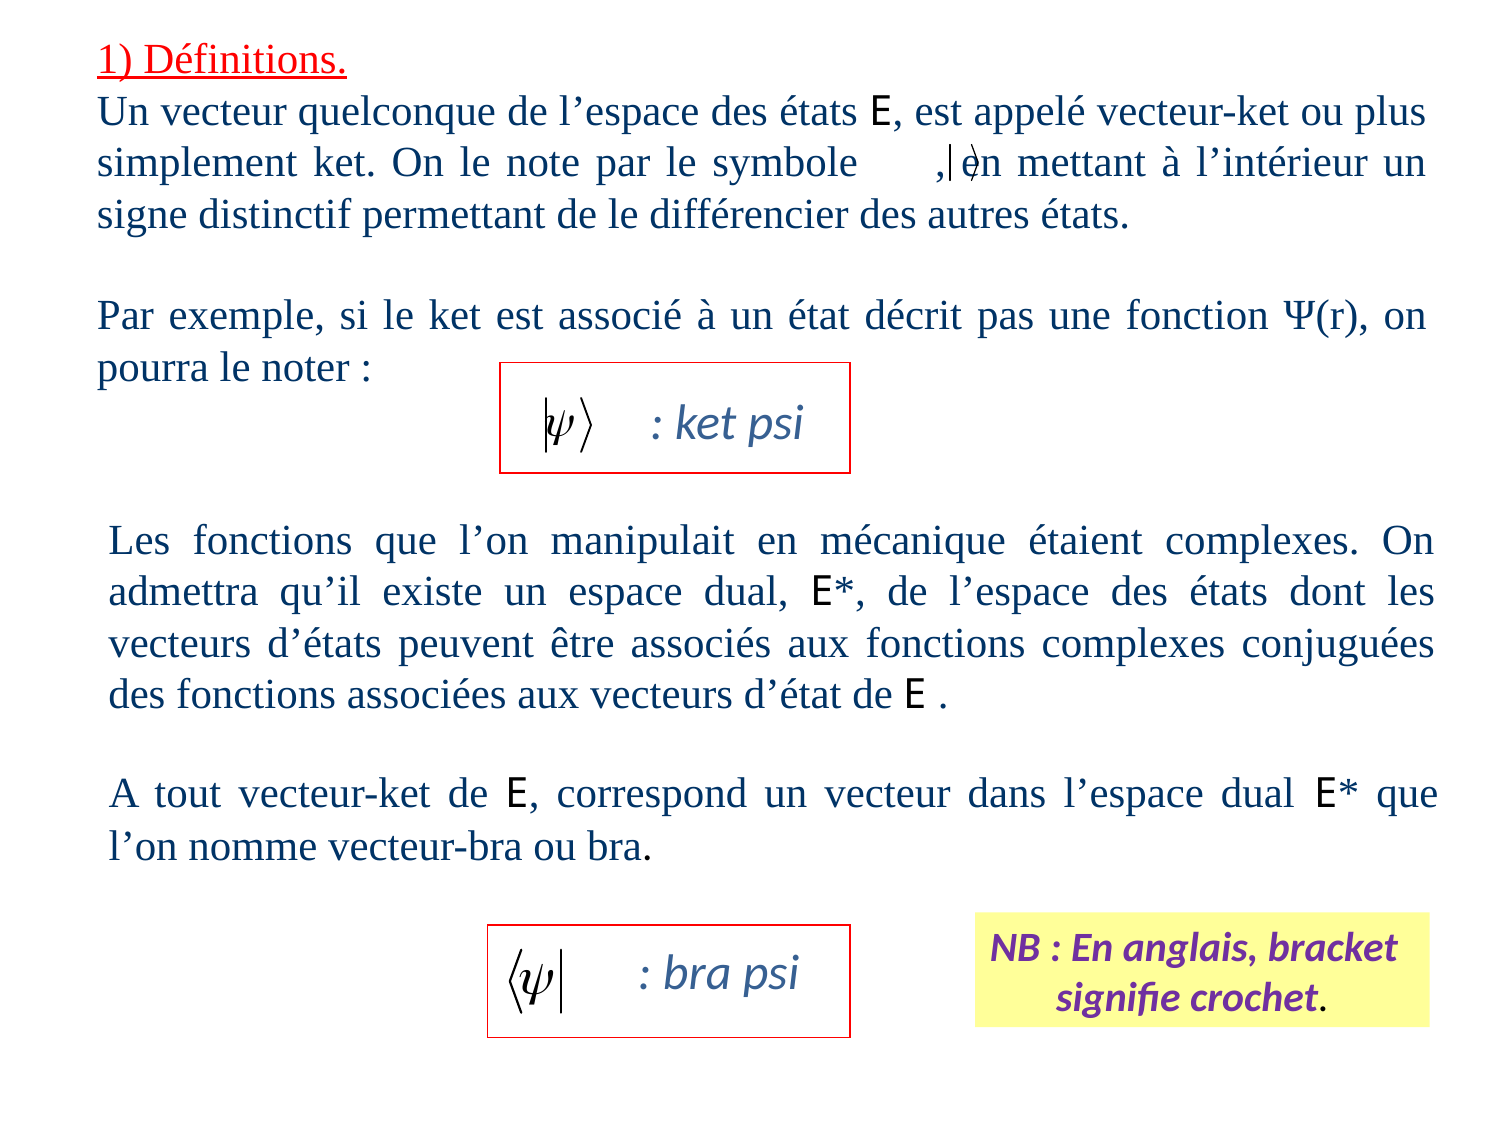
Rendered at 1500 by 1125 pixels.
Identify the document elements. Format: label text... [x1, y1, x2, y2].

text_box Les fonctions que l’on manipulait en mécanique étaient complexes. On admettra qu’il existe un espace dual, E*, de l’espace des états dont les vecteurs d’états peuvent être associés aux fonctions complexes conjuguées des fonctions associées aux vecteurs d’état de E . [93, 503, 1450, 775]
text_box A tout vecteur-ket de E, correspond un vecteur dans l’espace dual E* que l’on nomme vecteur-bra ou bra. [93, 750, 1454, 877]
text_box [487, 924, 850, 1038]
text_box [500, 362, 850, 473]
text_box 1) Définitions. Un vecteur quelconque de l’espace des états E, est appelé vecteur-ket ou plus simplement ket. On le note par le symbole , en mettant à l’intérieur un signe distinctif permettant de le différencier des autres états. Par exemple, si le ket est associé à un état décrit pas une fonction Ψ(r), on pourra le noter : [82, 23, 1442, 398]
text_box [537, 387, 602, 463]
text_box NB : En anglais, bracket signifie crochet. [975, 912, 1430, 1028]
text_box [499, 937, 575, 1026]
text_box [944, 137, 985, 188]
